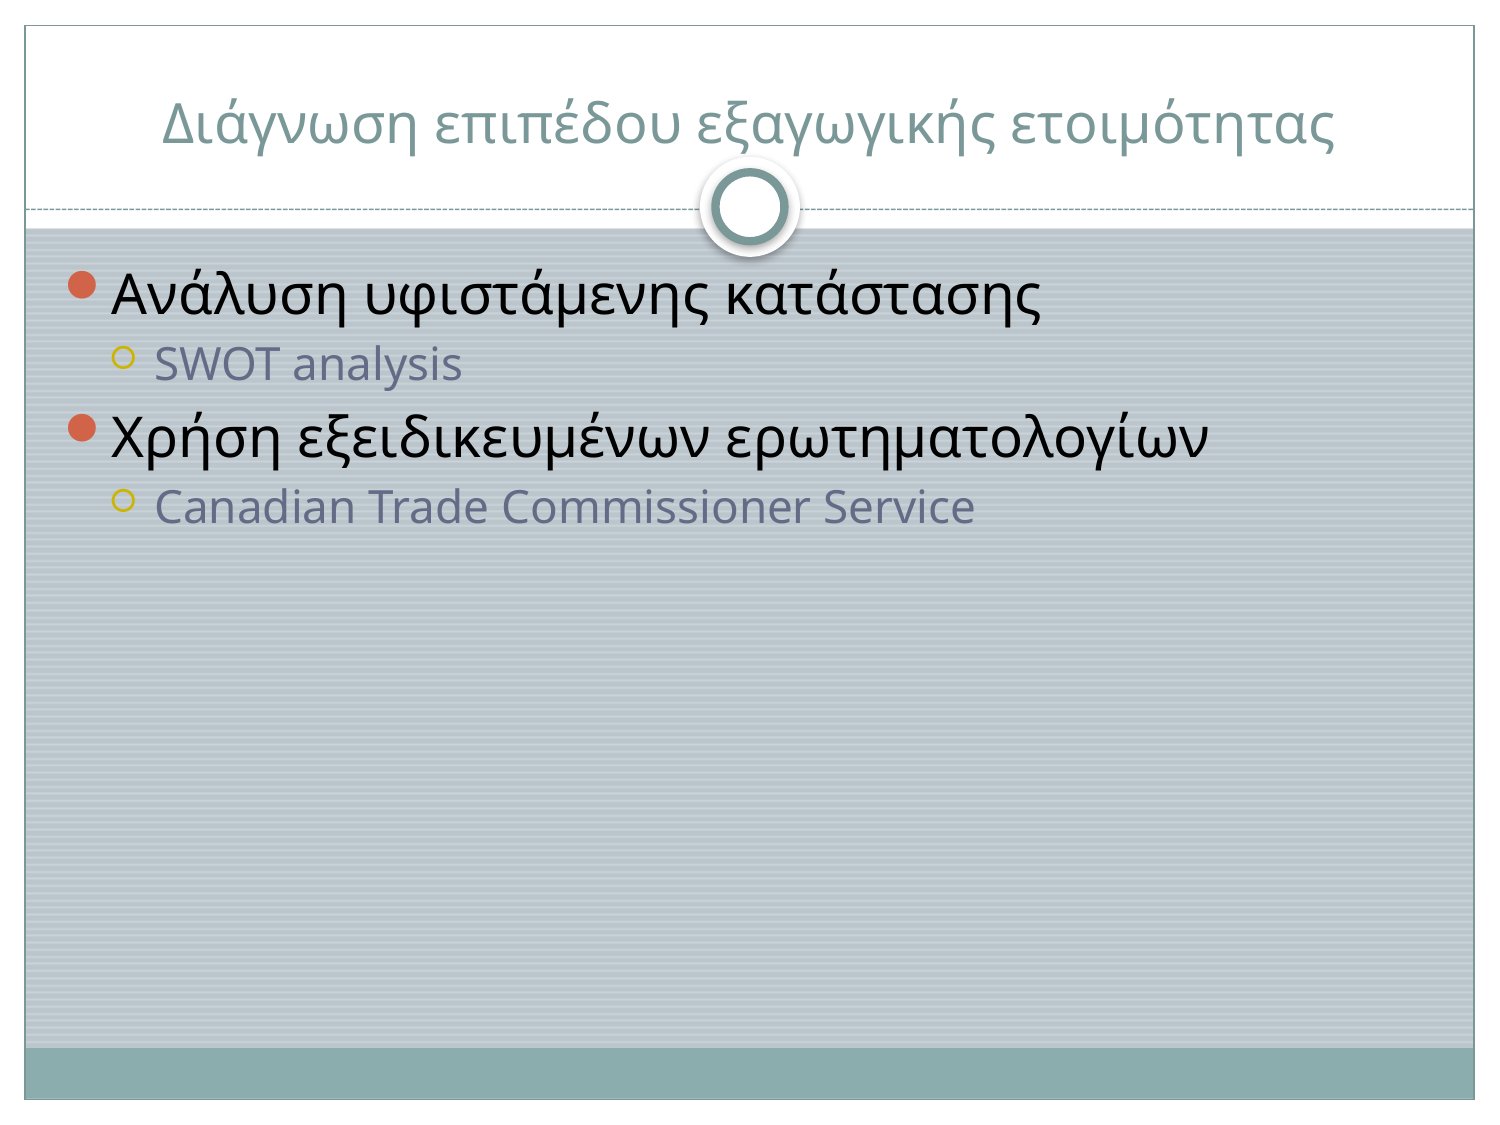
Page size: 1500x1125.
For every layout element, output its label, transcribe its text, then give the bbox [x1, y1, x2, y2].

title Διάγνωση επιπέδου εξαγωγικής ετοιμότητας [49, 37, 1450, 162]
list Ανάλυση υφιστάμενης κατάστασης SWOT analysis Χρήση εξειδικευμένων ερωτηματολογίων Canadian Trade Commissioner Service [49, 250, 1445, 1001]
